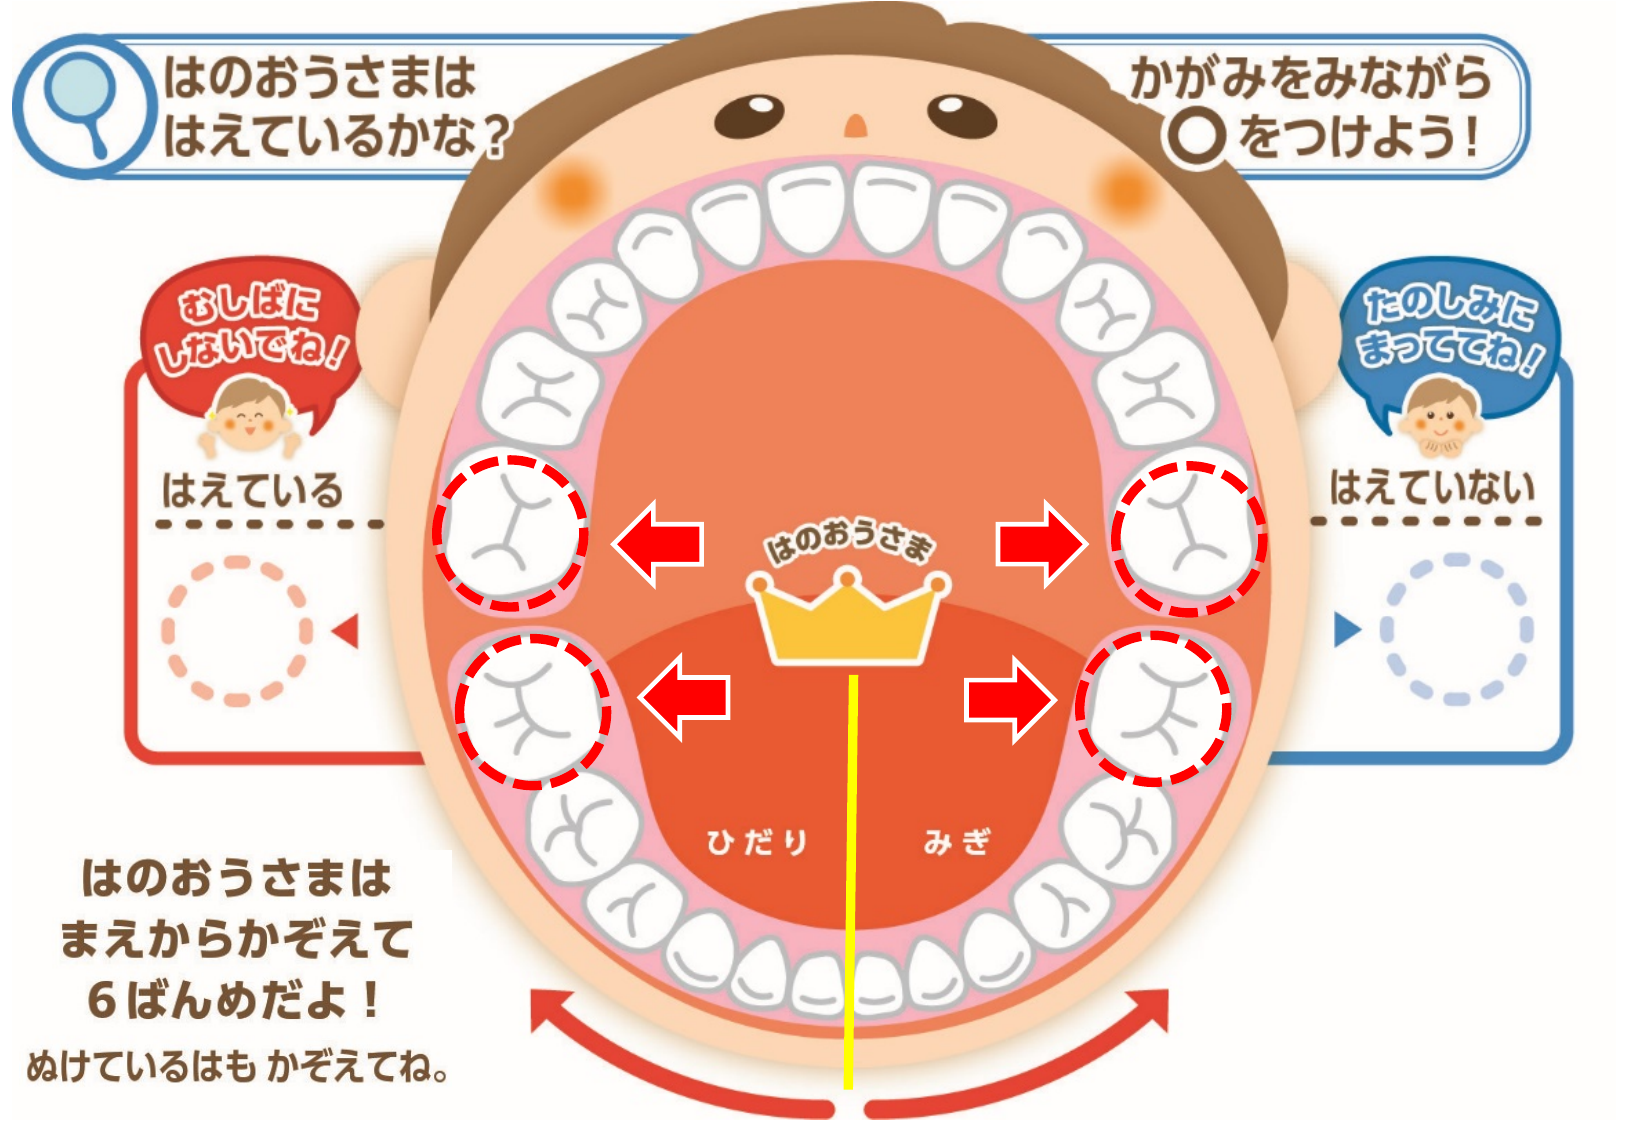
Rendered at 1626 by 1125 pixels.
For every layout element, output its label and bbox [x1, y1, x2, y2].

picture [12, 1, 1616, 1120]
text_box [848, 674, 854, 1090]
